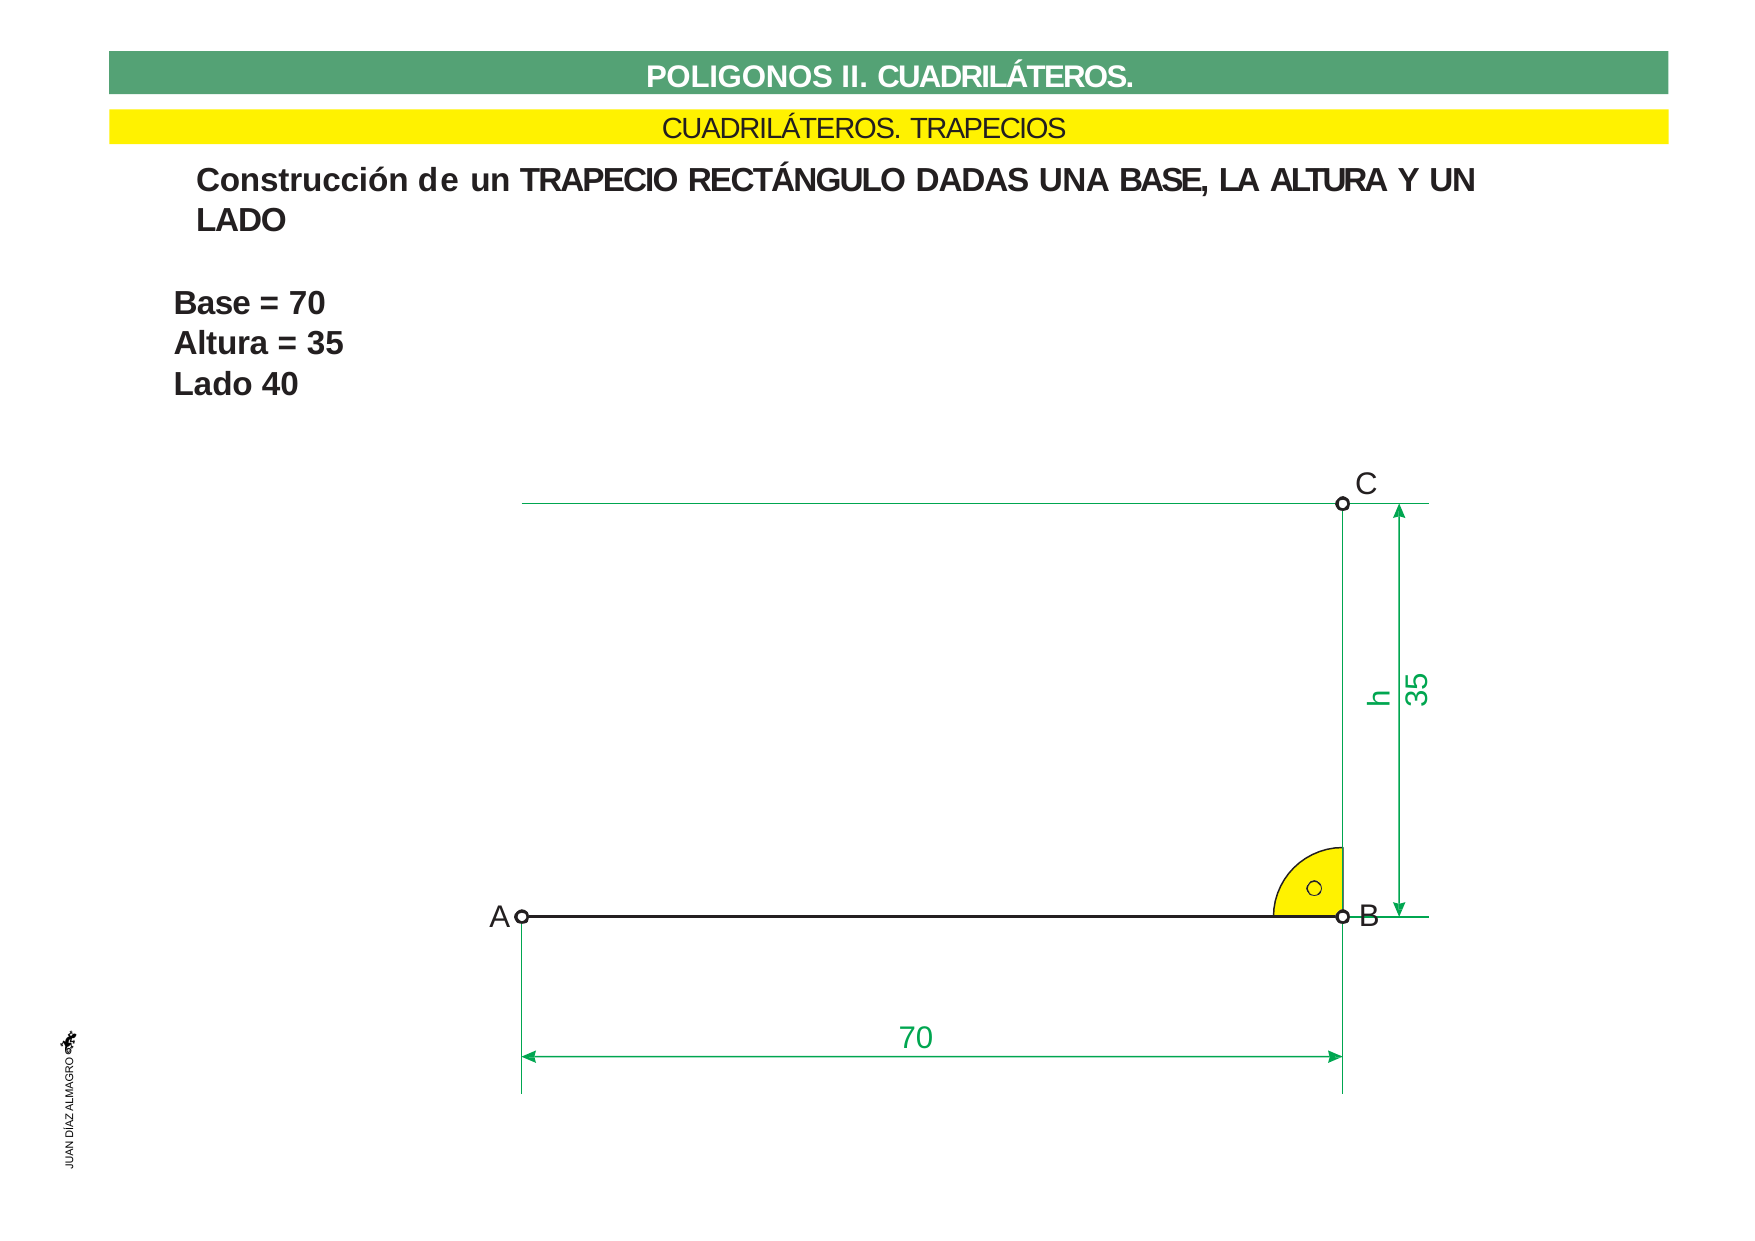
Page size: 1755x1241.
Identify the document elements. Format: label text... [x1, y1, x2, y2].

picture [59, 1030, 78, 1169]
text_box CUADRILÁTEROS. TRAPECIOS [109, 109, 1669, 145]
text_box Construcción de un TRAPECIO RECTÁNGULO DADAS UNA BASE, LA ALTURA Y UN LADO Base = 70 Altura = 35 Lado 40 [171, 156, 1571, 402]
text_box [514, 502, 1351, 1096]
picture [1335, 496, 1350, 511]
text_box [520, 502, 1430, 1064]
text_box C [1353, 460, 1380, 501]
text_box A [487, 893, 509, 934]
text_box POLIGONOS II. CUADRILÁTEROS. [109, 51, 1669, 95]
